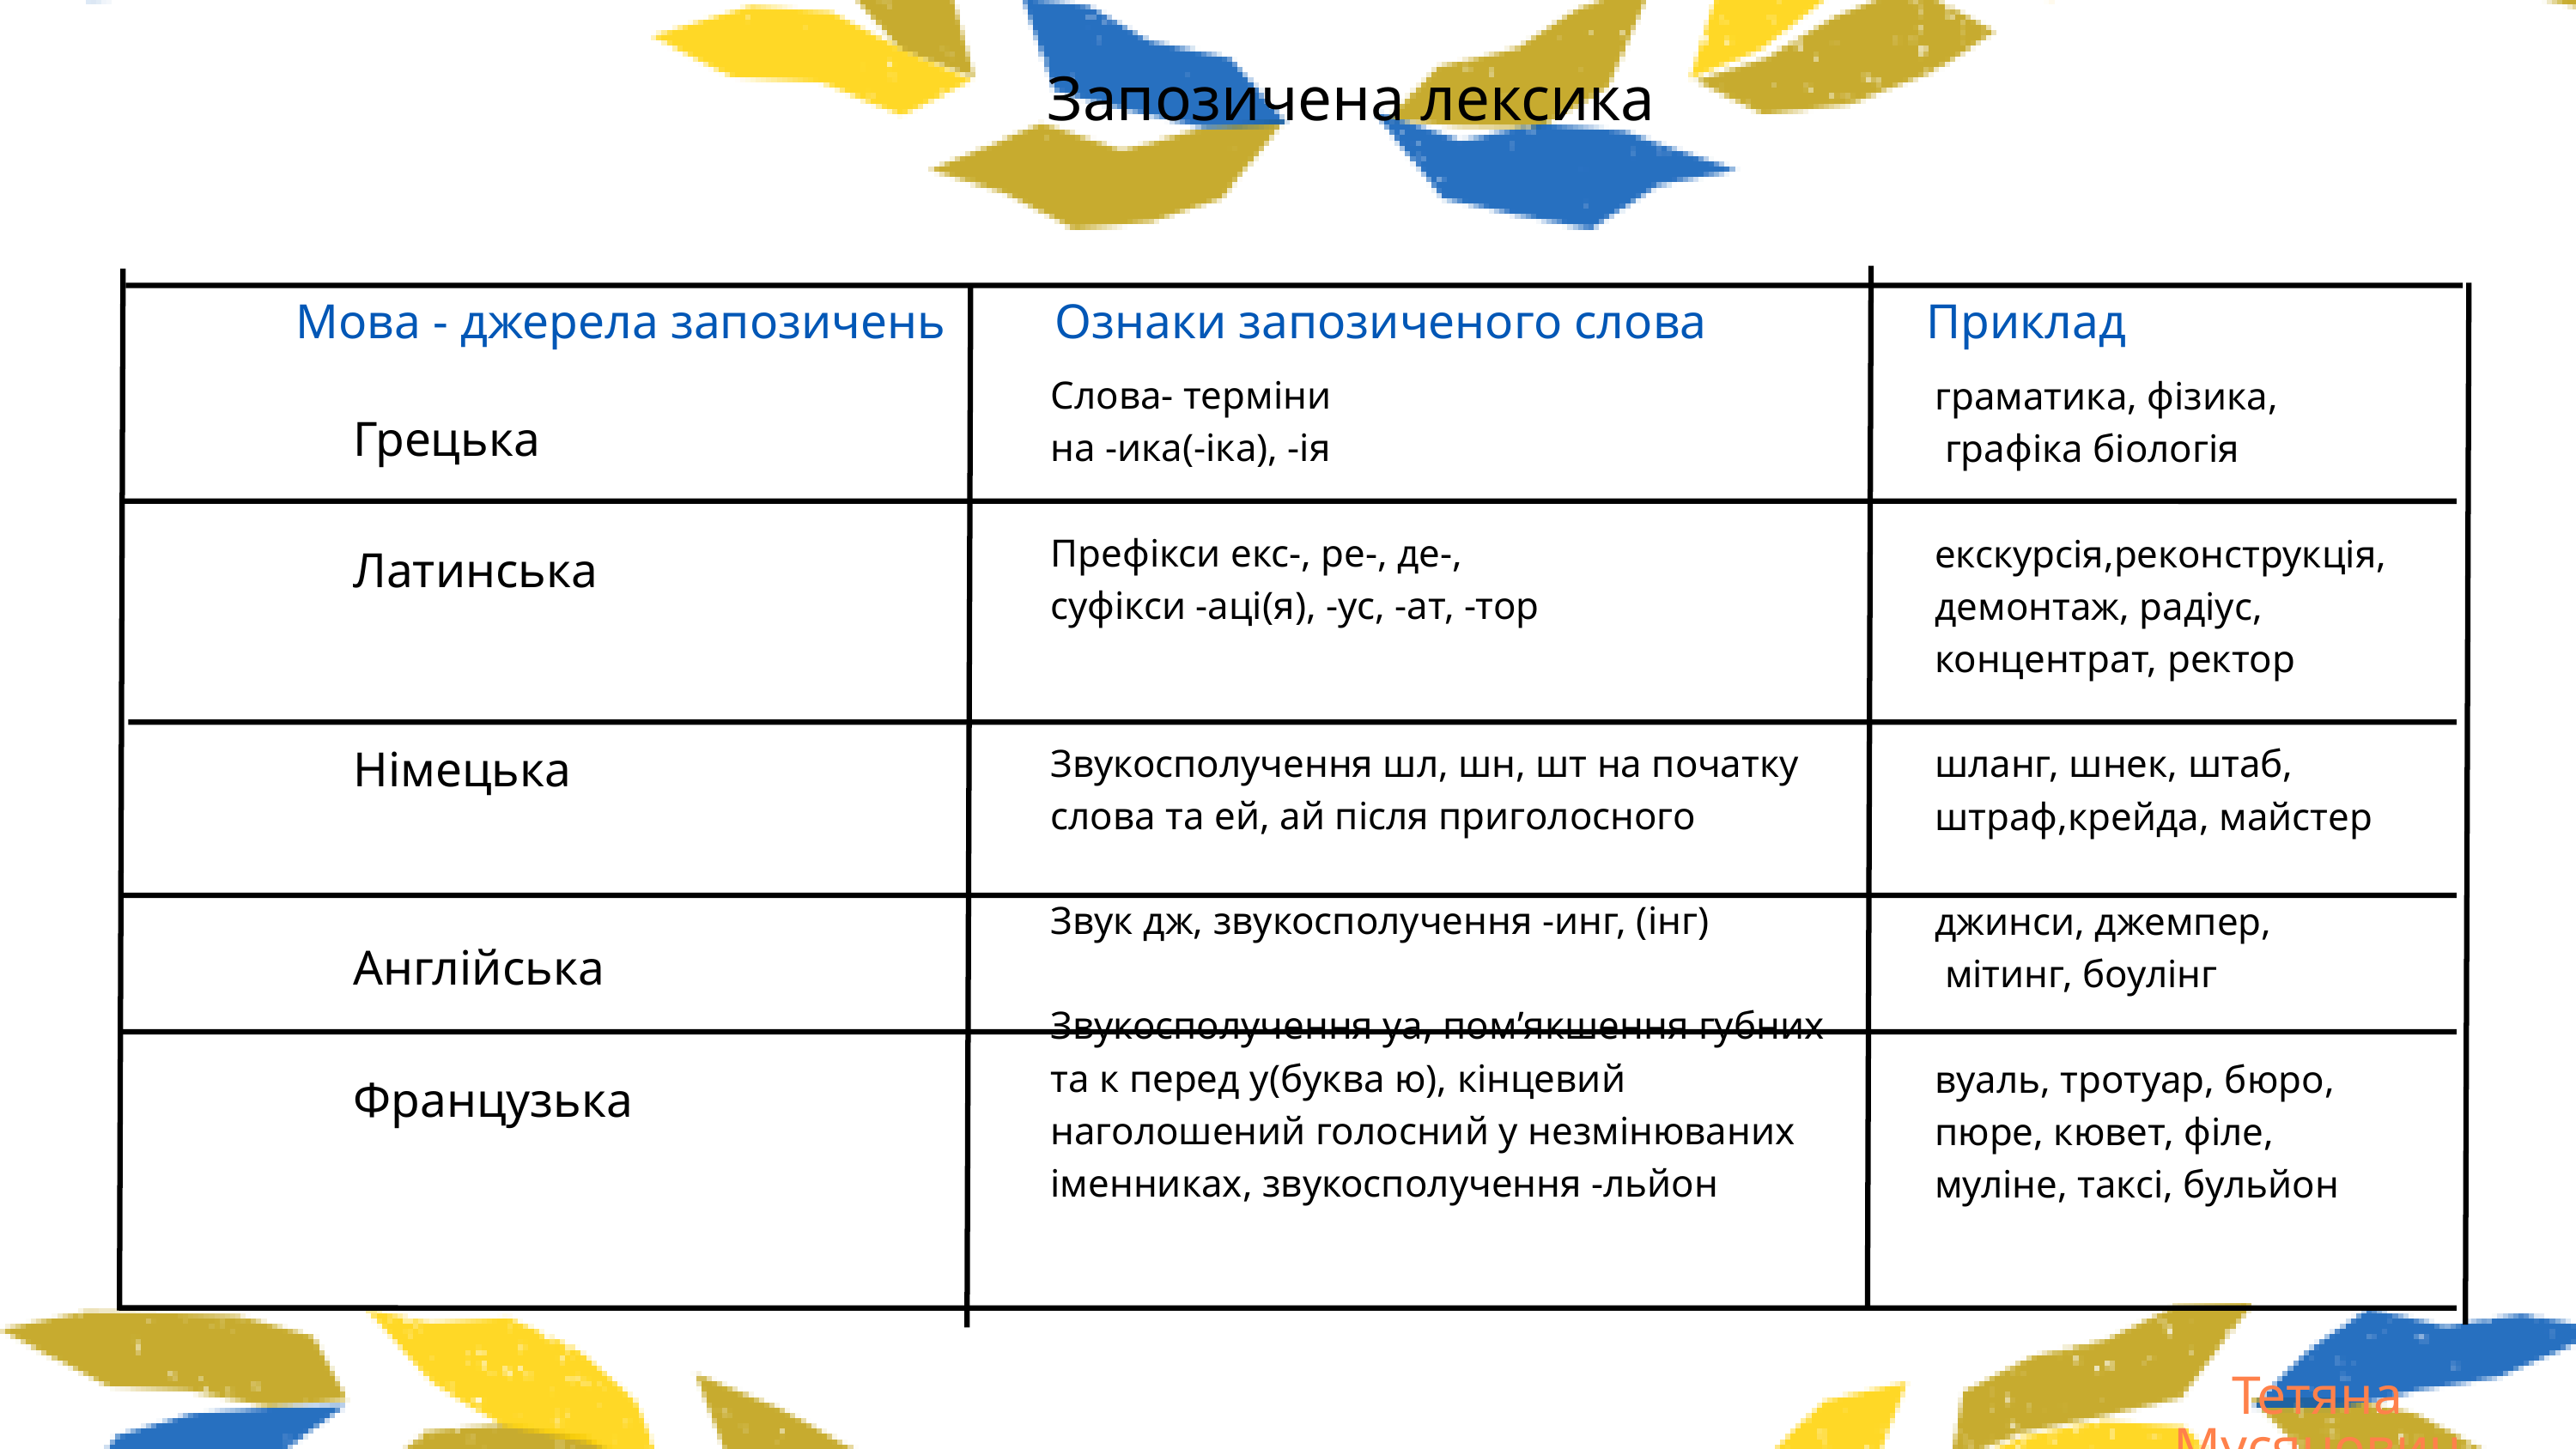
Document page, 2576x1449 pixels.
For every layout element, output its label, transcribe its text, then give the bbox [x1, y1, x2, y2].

text_box Грецька Латинська Німецька Англійська Французька [353, 501, 666, 722]
text_box Мова - джерела запозичень Ознаки запозиченого слова Приклад [1871, 281, 2299, 285]
text_box Мова - джерела запозичень Ознаки запозиченого слова Приклад [125, 281, 1870, 285]
text_box Мова - джерела запозичень Ознаки запозиченого слова Приклад [1871, 286, 2299, 349]
text_box Мова - джерела запозичень Ознаки запозиченого слова Приклад [971, 286, 1870, 349]
text_box Слова- терміни на -ика(-іка), -ія Префікси екс-, ре-, де-, суфікси -аці(я), -ус, -ат, -тор Звукосполучення шл, шн, шт на початку слова та ей, ай після приголосного Звук дж, звукосполучення -инг, (інг) Звукосполучення уа, пом’якшення губних та к перед у(буква ю), кінцевий наголошений голосний у незмінюваних іменниках, звукосполучення -льйон [1050, 1032, 1868, 1205]
text_box Тетяна Мусянович [2093, 1372, 2542, 1449]
text_box [0, 1303, 2576, 1449]
text_box Слова- терміни на -ика(-іка), -ія Префікси екс-, ре-, де-, суфікси -аці(я), -ус, -ат, -тор Звукосполучення шл, шн, шт на початку слова та ей, ай після приголосного Звук дж, звукосполучення -инг, (інг) Звукосполучення уа, пом’якшення губних та к перед у(буква ю), кінцевий наголошений голосний у незмінюваних іменниках, звукосполучення -льйон [1050, 723, 1869, 1031]
text_box Грецька Латинська Німецька Англійська Французька [353, 1032, 666, 1127]
text_box Запозичена лексика [1009, 47, 1694, 133]
text_box Грецька Латинська Німецька Англійська Французька [353, 399, 666, 500]
text_box [28, 0, 2576, 230]
text_box Мова - джерела запозичень Ознаки запозиченого слова Приклад [125, 286, 970, 349]
text_box Слова- терміни на -ика(-іка), -ія Префікси екс-, ре-, де-, суфікси -аці(я), -ус, -ат, -тор Звукосполучення шл, шн, шт на початку слова та ей, ай після приголосного Звук дж, звукосполучення -инг, (інг) Звукосполучення уа, пом’якшення губних та к перед у(буква ю), кінцевий наголошений голосний у незмінюваних іменниках, звукосполучення -льйон [1050, 364, 1869, 500]
text_box Грецька Латинська Німецька Англійська Французька [353, 723, 666, 894]
text_box граматика, фізика, графіка біологія екскурсія,реконструкція, демонтаж, радіус, концентрат, ректор шланг, шнек, штаб, штраф,крейда, майстер джинси, джемпер, мітинг, боулінг вуаль, тротуар, бюро, пюре, кювет, філе, муліне, таксі, бульйон [1935, 364, 2542, 1206]
text_box Грецька Латинська Німецька Англійська Французька [353, 895, 666, 1031]
text_box Слова- терміни на -ика(-іка), -ія Префікси екс-, ре-, де-, суфікси -аці(я), -ус, -ат, -тор Звукосполучення шл, шн, шт на початку слова та ей, ай після приголосного Звук дж, звукосполучення -инг, (інг) Звукосполучення уа, пом’якшення губних та к перед у(буква ю), кінцевий наголошений голосний у незмінюваних іменниках, звукосполучення -льйон [1050, 501, 1869, 722]
